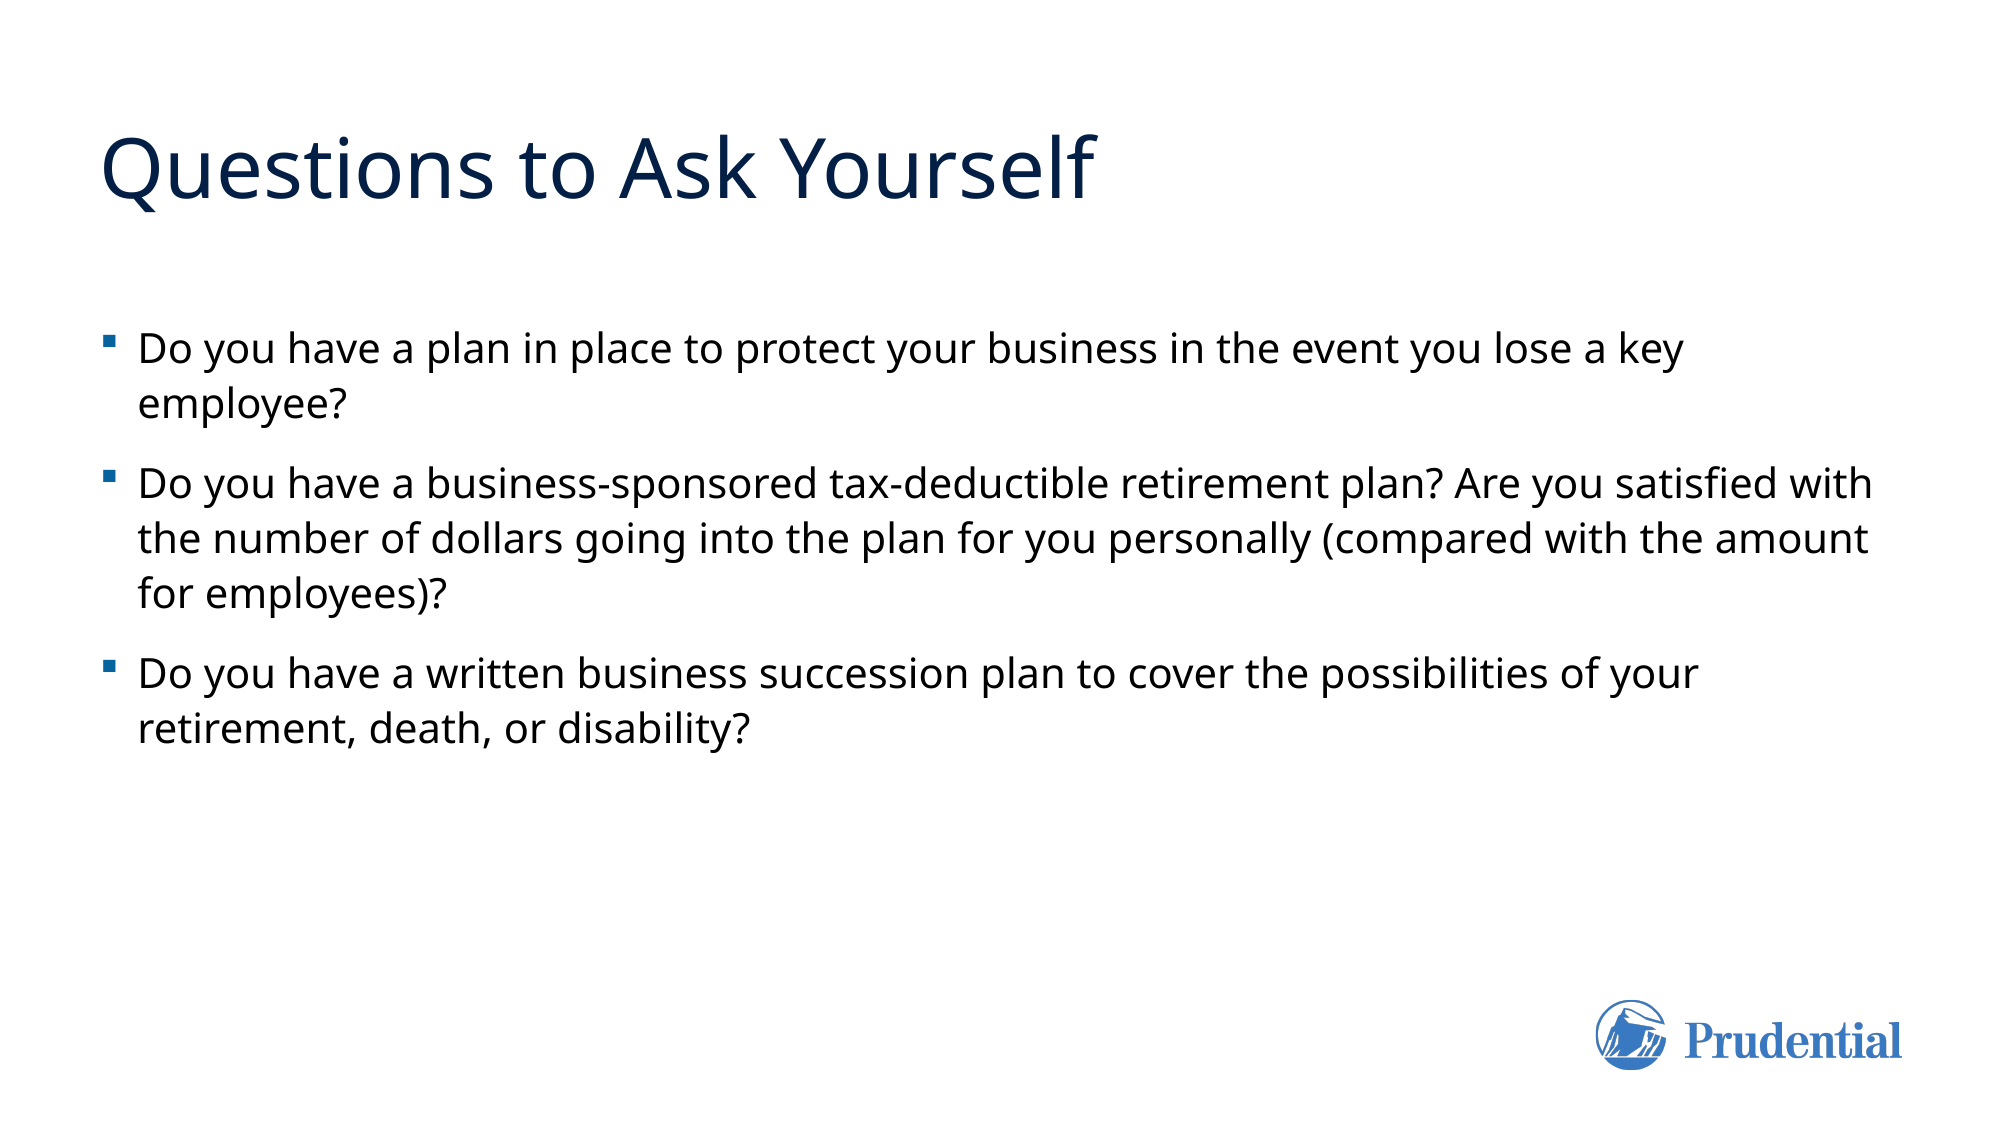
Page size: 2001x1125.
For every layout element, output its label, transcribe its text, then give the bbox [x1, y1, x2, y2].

list Do you have a plan in place to protect your business in the event you lose a key employee? Do you have a business-sponsored tax-deductible retirement plan? Are you satisfied with the number of dollars going into the plan for you personally (compared with the amount for employees)? Do you have a written business succession plan to cover the possibilities of your retirement, death, or disability? [99, 316, 1900, 955]
title Questions to Ask Yourself [99, 126, 1900, 219]
picture [1585, 990, 1911, 1092]
